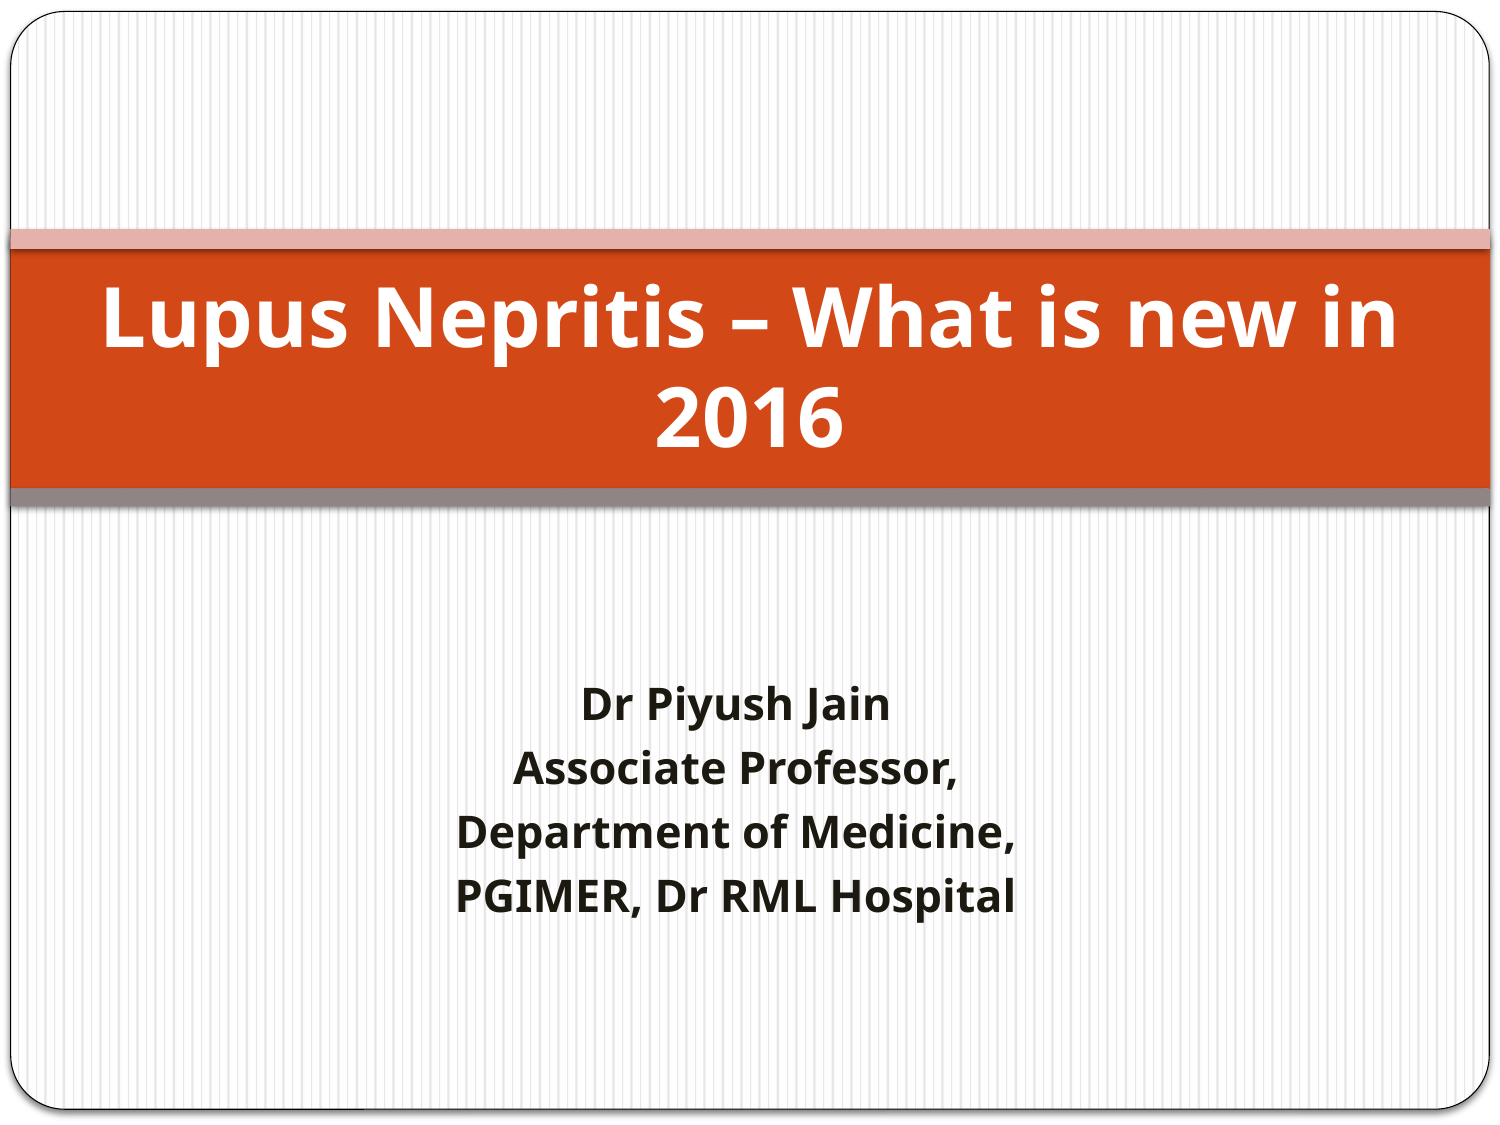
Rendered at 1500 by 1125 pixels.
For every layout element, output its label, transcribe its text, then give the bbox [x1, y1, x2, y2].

title Lupus Nepritis – What is new in 2016 [35, 247, 1465, 489]
subtitle Dr Piyush Jain Associate Professor, Department of Medicine, PGIMER, Dr RML Hospital [210, 667, 1261, 931]
